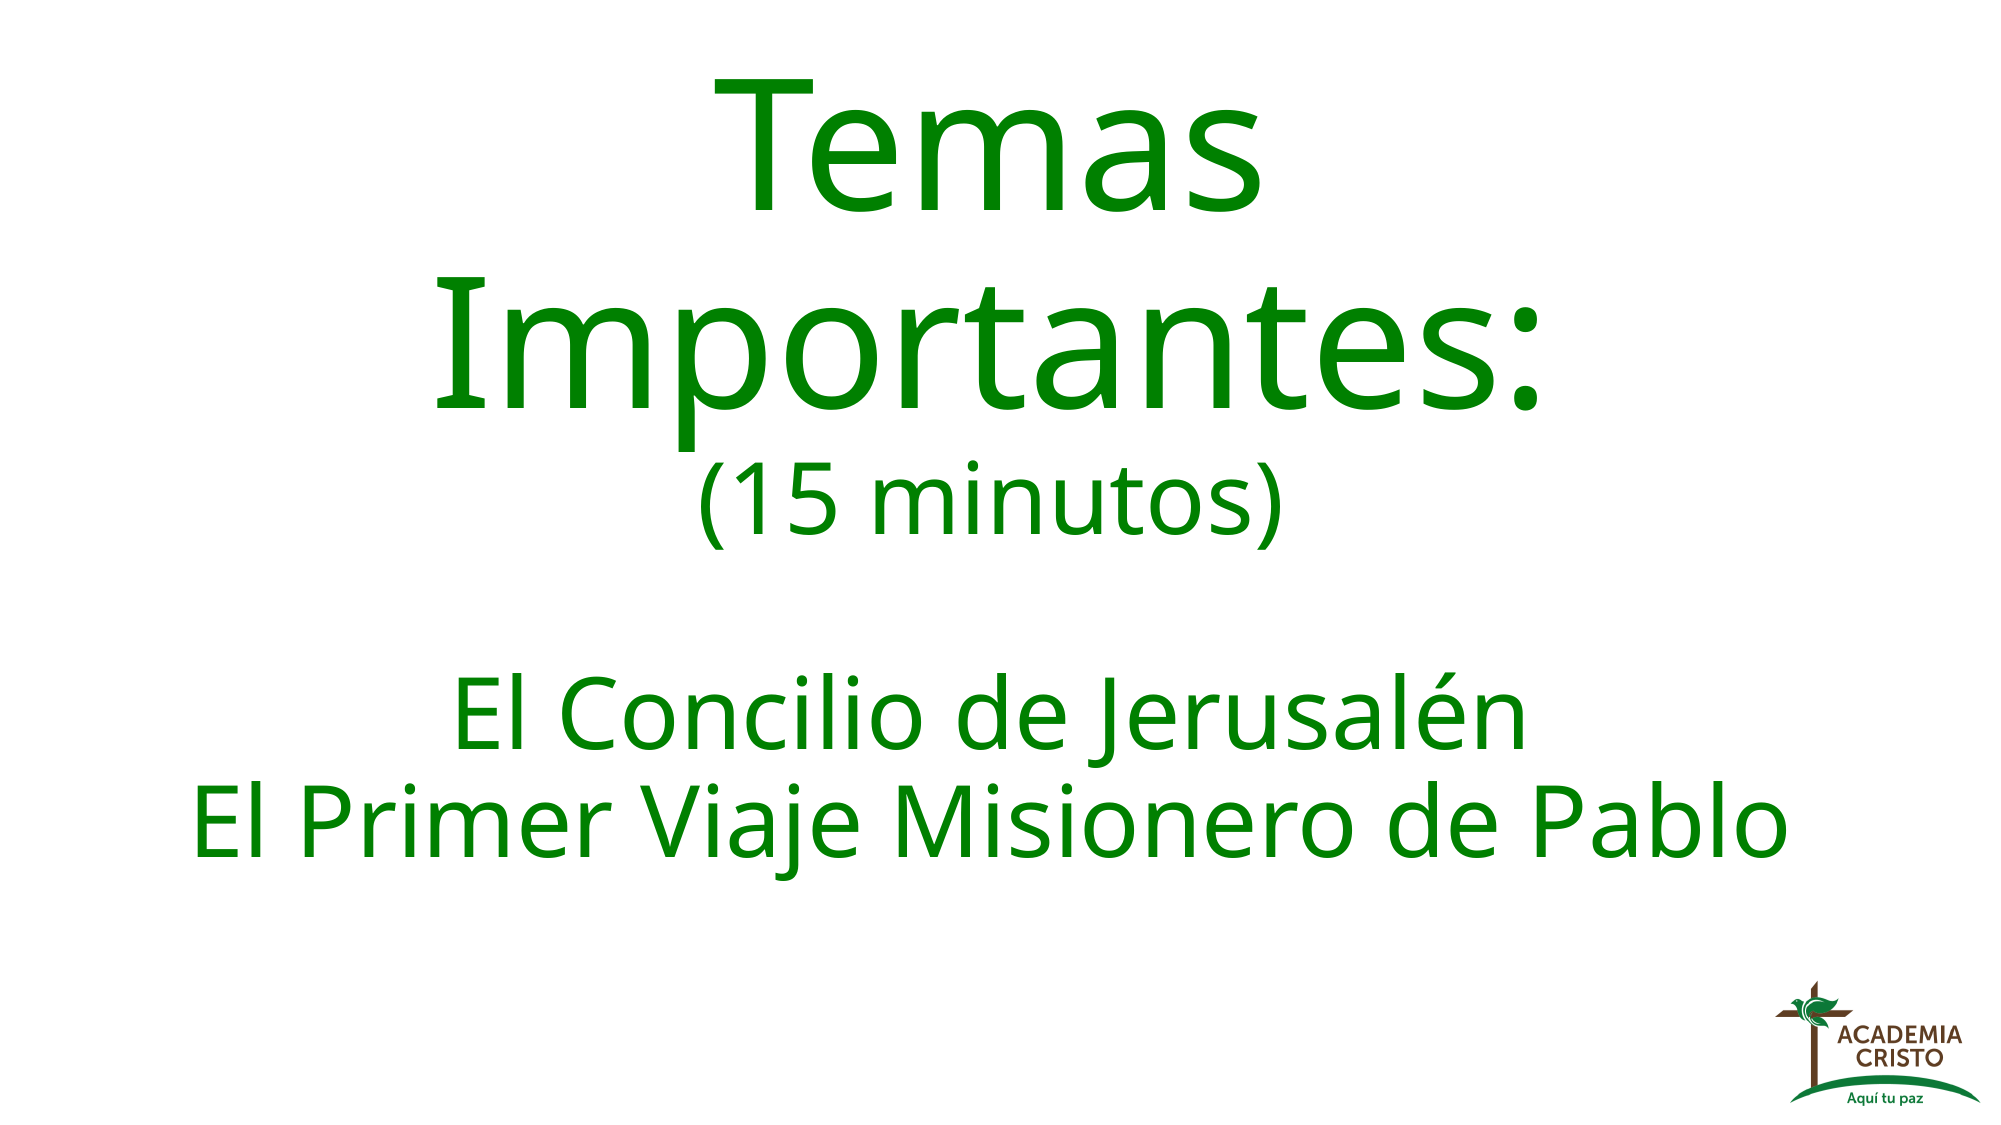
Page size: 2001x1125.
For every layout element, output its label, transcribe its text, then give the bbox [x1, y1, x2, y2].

picture [1759, 972, 2000, 1125]
title Temas Importantes: (15 minutos) El Concilio de Jerusalén El Primer Viaje Misionero de Pablo [128, 270, 1854, 662]
